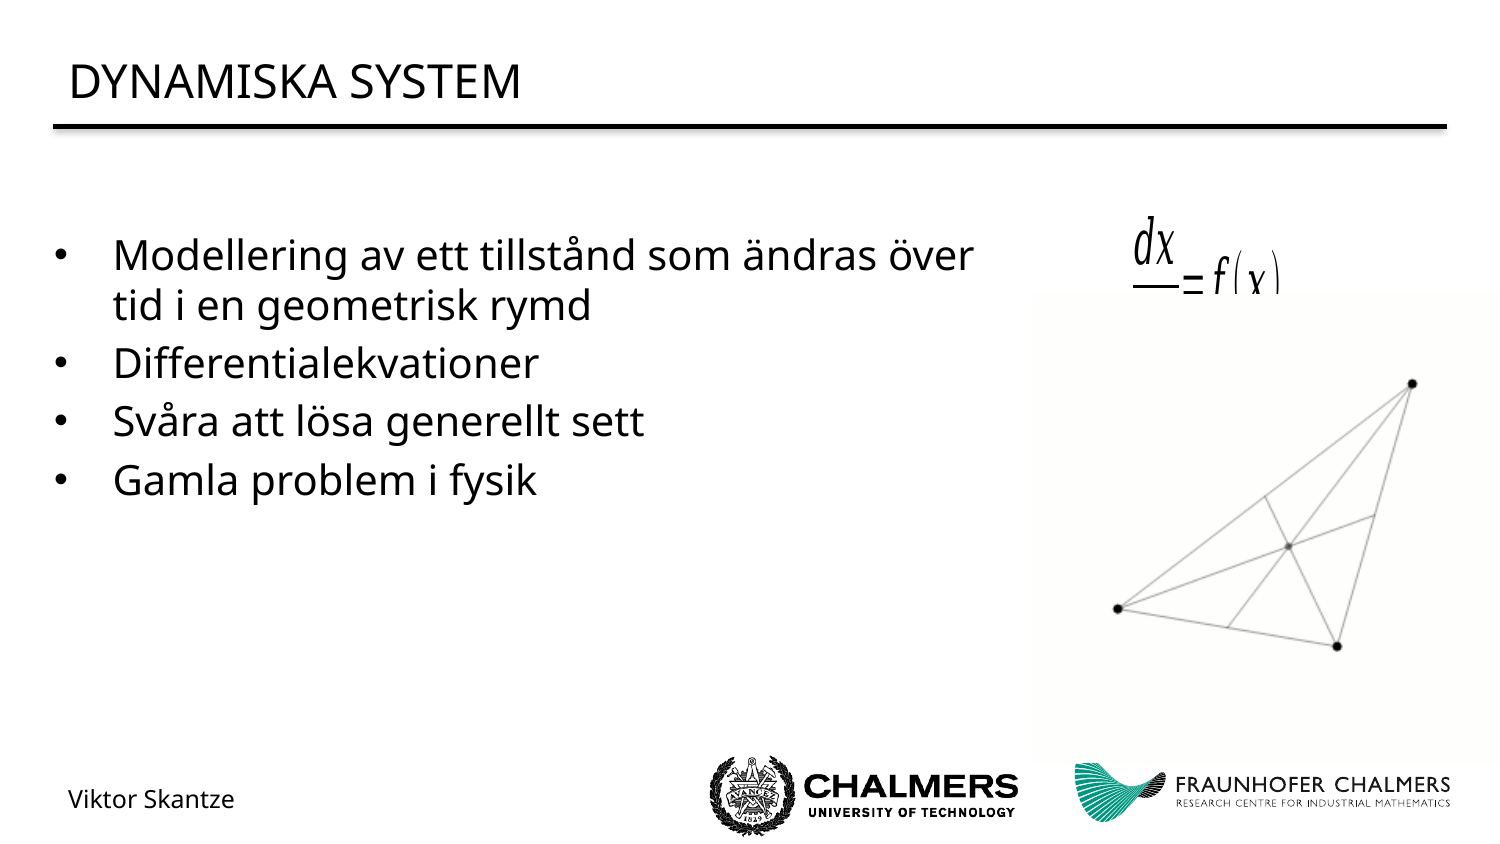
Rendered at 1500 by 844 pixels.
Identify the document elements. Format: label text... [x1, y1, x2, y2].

picture [1030, 293, 1500, 764]
list Modellering av ett tillstånd som ändras över tid i en geometrisk rymd Differentialekvationer Svåra att lösa generellt sett Gamla problem i fysik [39, 221, 1019, 682]
title DYNAMISKA SYSTEM [53, 33, 1447, 124]
picture [705, 752, 1026, 840]
slide_number Viktor Skantze [53, 776, 425, 822]
